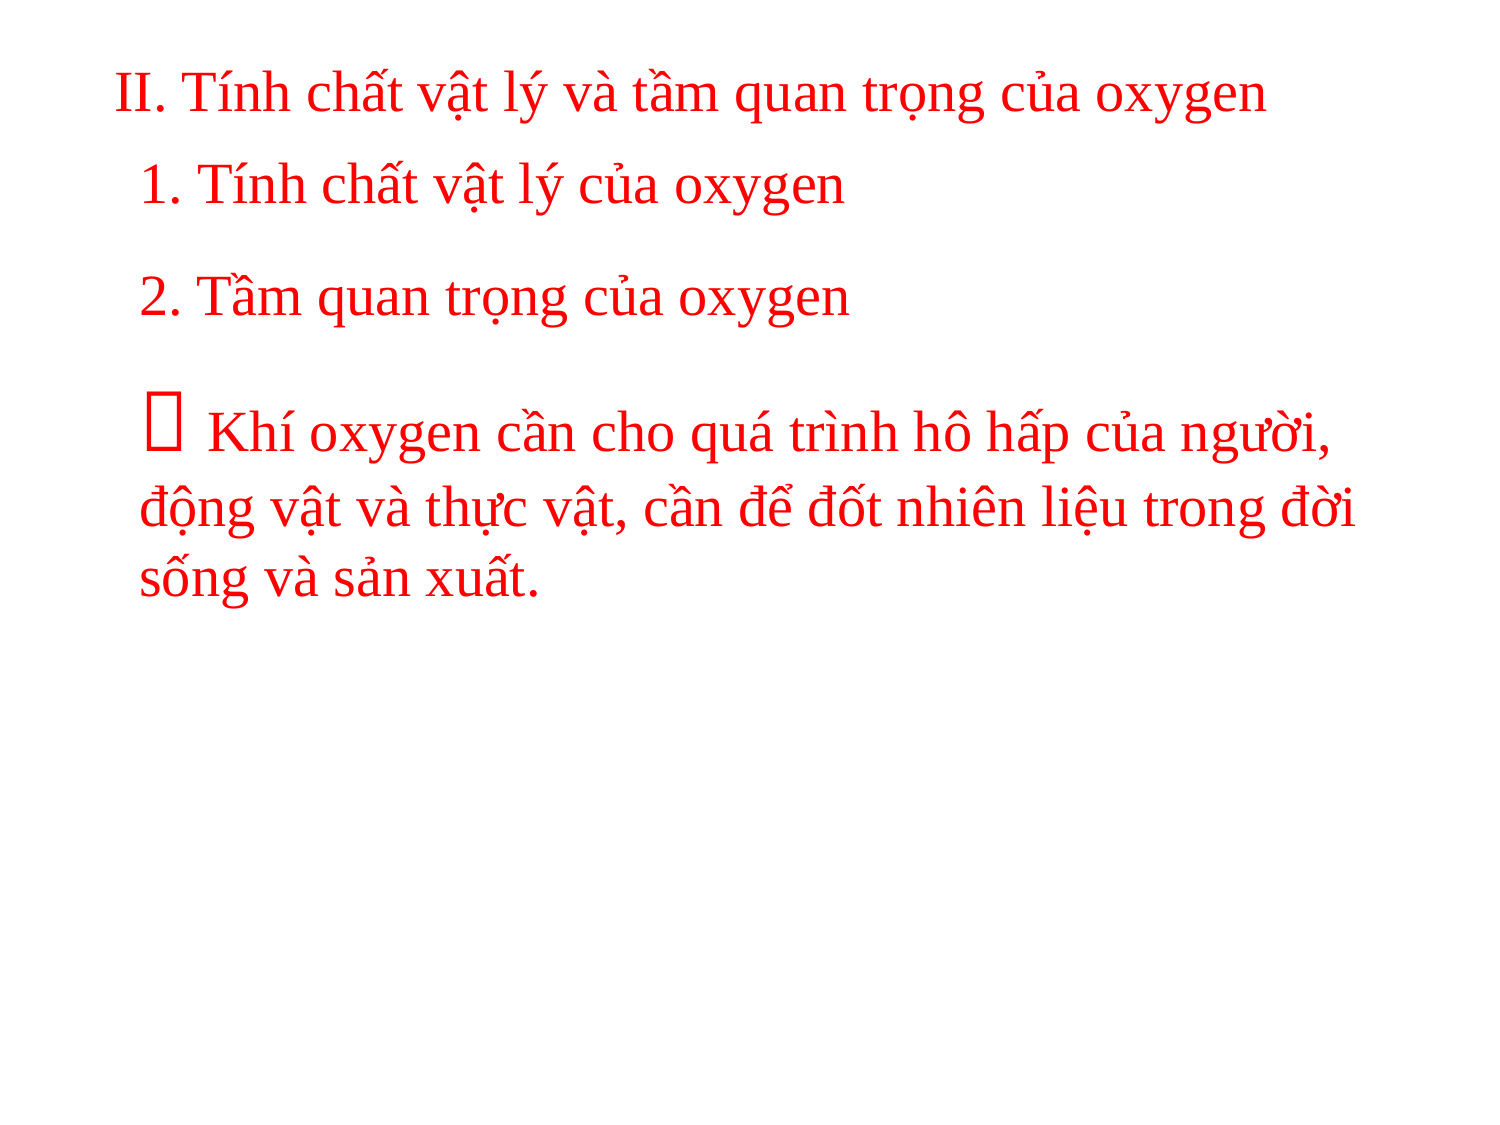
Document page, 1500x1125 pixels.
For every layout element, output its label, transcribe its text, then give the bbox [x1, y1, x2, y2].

text_box II. Tính chất vật lý và tầm quan trọng của oxygen [99, 45, 1313, 131]
text_box 1. Tính chất vật lý của oxygen [124, 137, 1250, 223]
text_box  Khí oxygen cần cho quá trình hô hấp của người, động vật và thực vật, cần để đốt nhiên liệu trong đời sống và sản xuất. [124, 361, 1394, 616]
text_box 2. Tầm quan trọng của oxygen [124, 249, 1250, 335]
